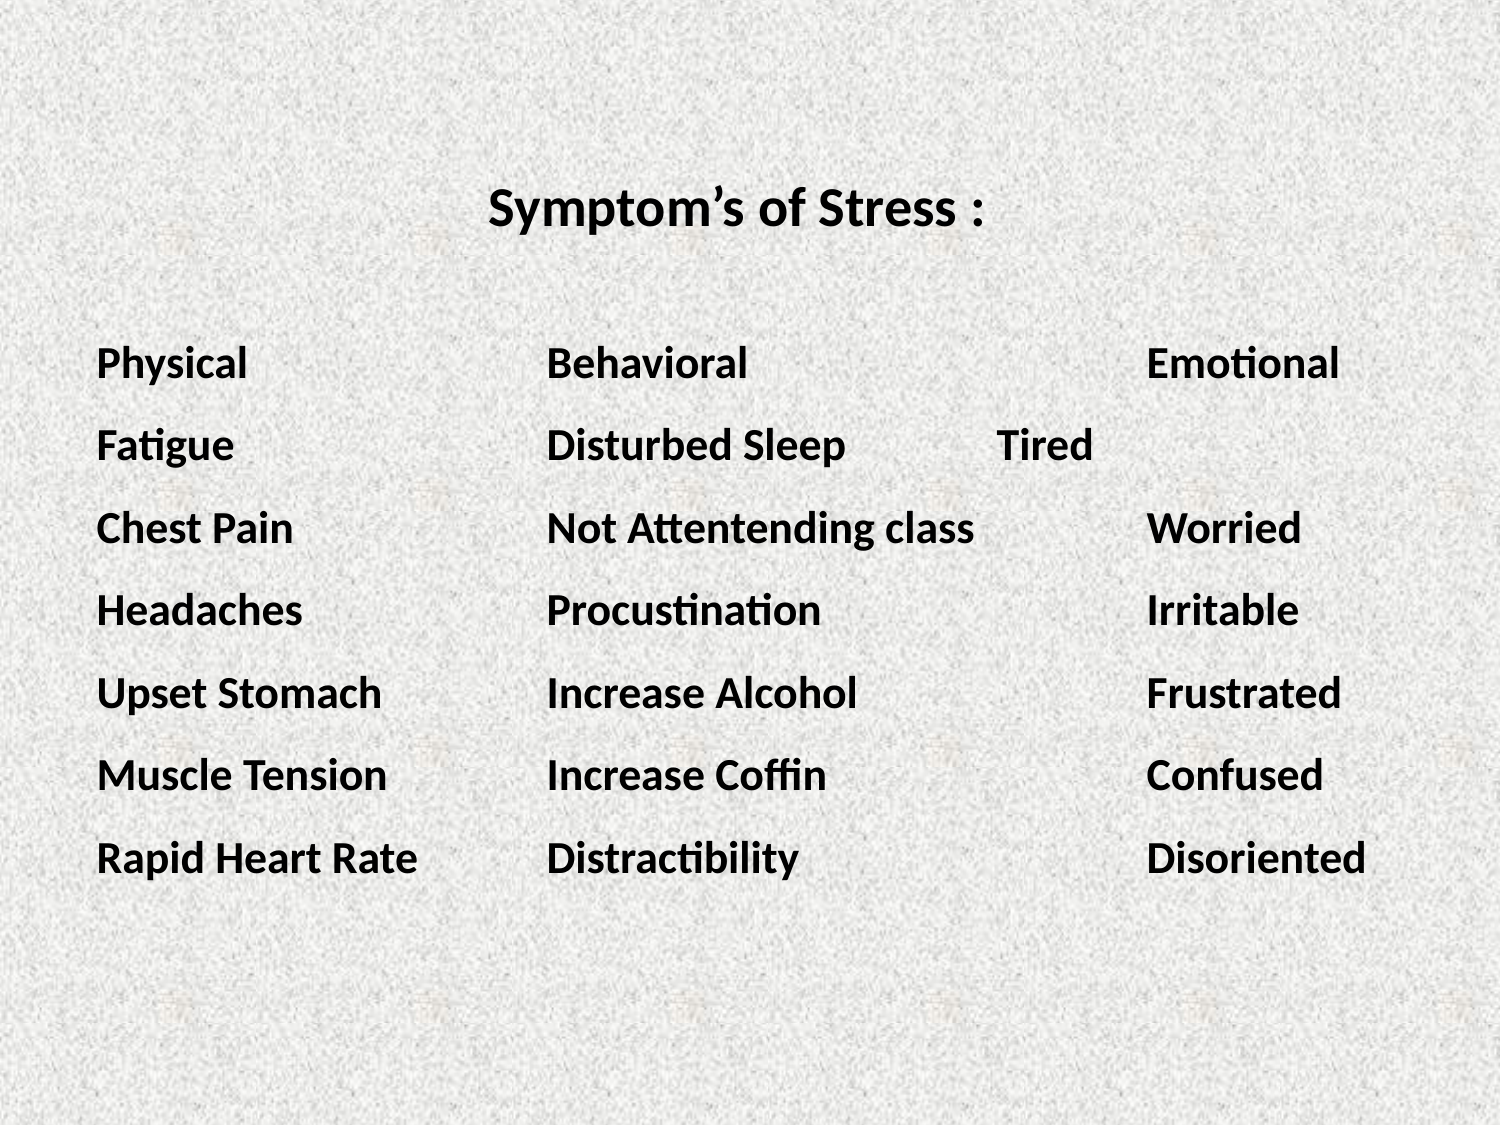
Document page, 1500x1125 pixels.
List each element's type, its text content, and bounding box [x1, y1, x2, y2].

picture [0, 0, 1500, 1125]
text_box Symptom’s of Stress : Physical Behavioral Emotional Fatigue Disturbed Sleep Tired Chest Pain Not Attentending class Worried Headaches Procustination Irritable Upset Stomach Increase Alcohol Frustrated Muscle Tension Increase Coffin Confused Rapid Heart Rate Distractibility Disoriented [81, 129, 1393, 890]
